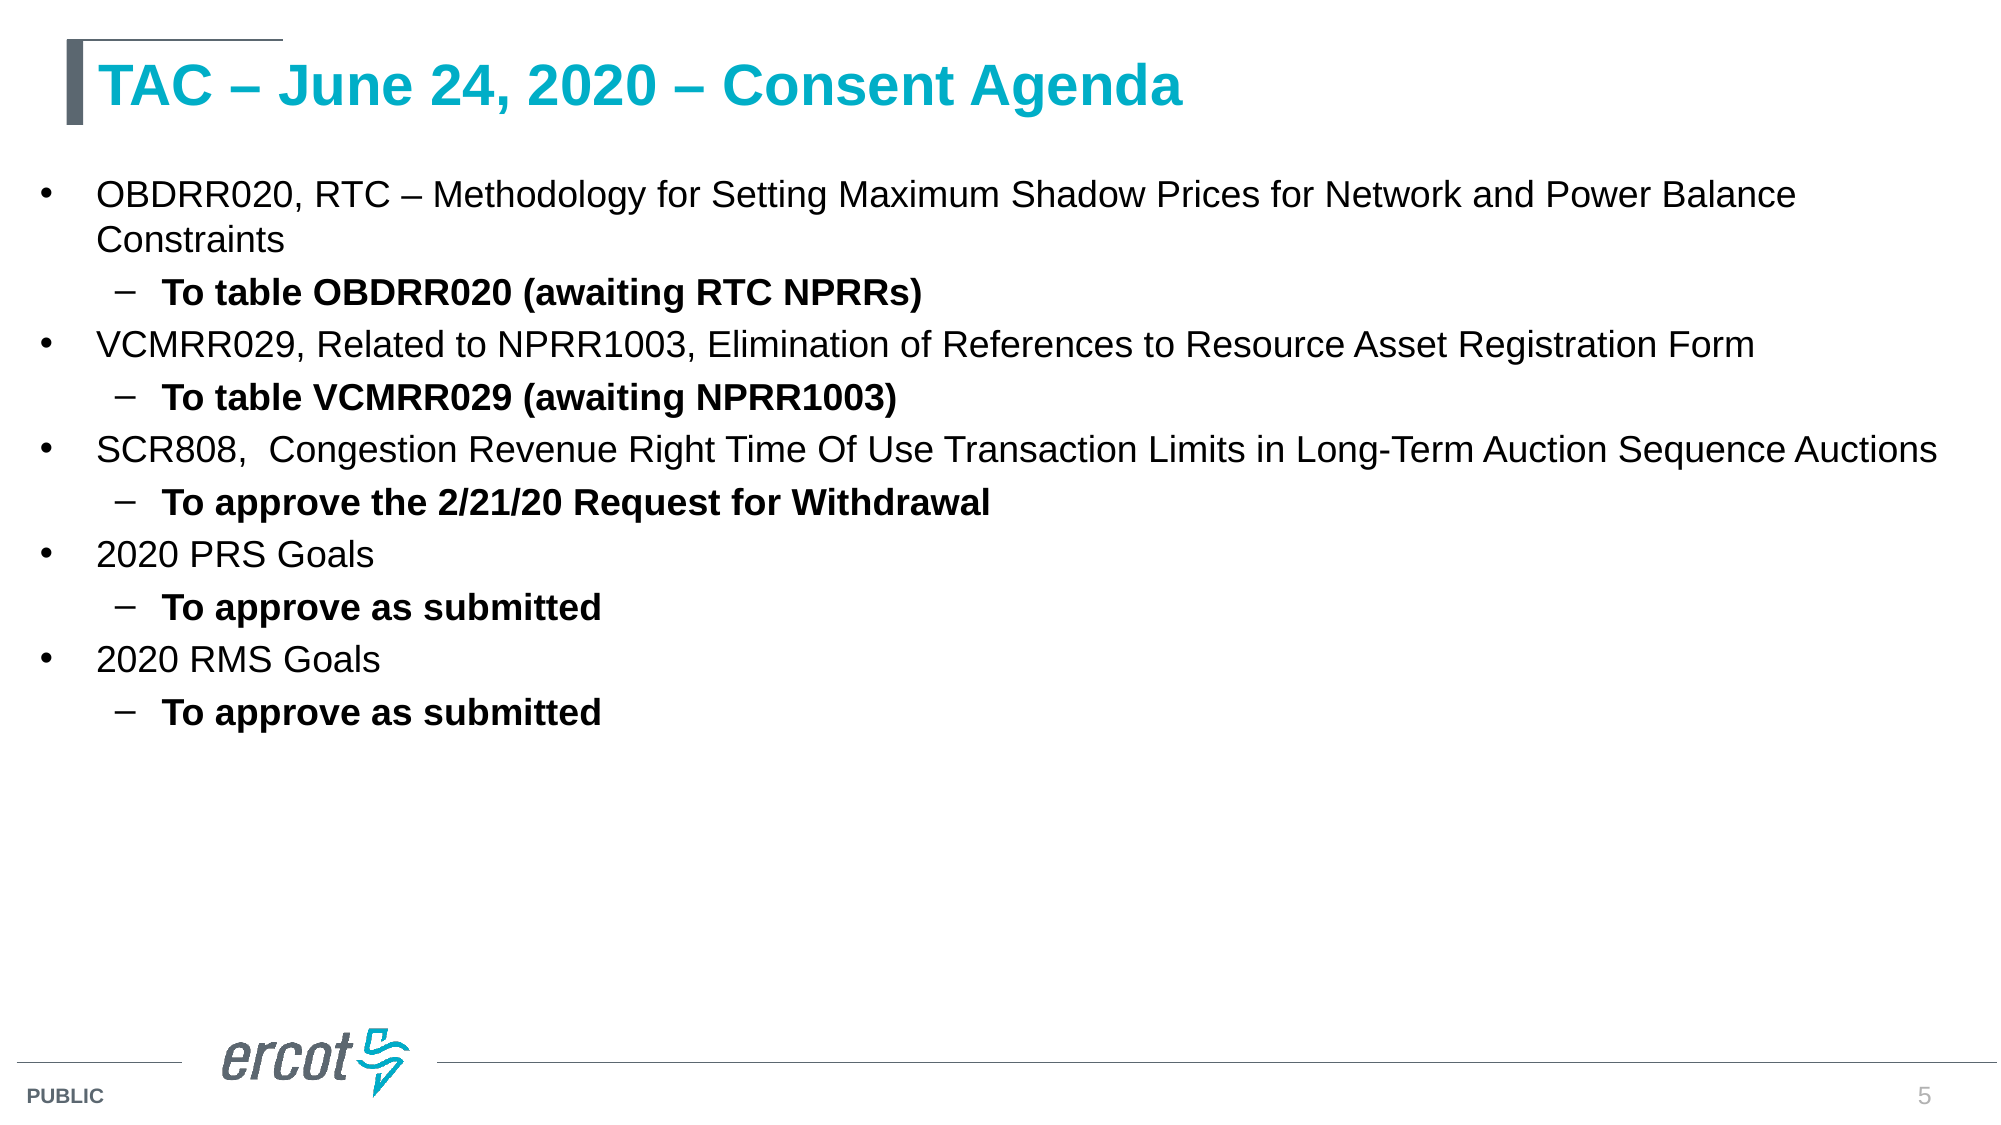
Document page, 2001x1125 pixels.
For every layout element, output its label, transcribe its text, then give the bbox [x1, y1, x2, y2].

slide_number 5 [1866, 1076, 1984, 1113]
list OBDRR020, RTC – Methodology for Setting Maximum Shadow Prices for Network and Power Balance Constraints To table OBDRR020 (awaiting RTC NPRRs) VCMRR029, Related to NPRR1003, Elimination of References to Resource Asset Registration Form To table VCMRR029 (awaiting NPRR1003) SCR808, Congestion Revenue Right Time Of Use Transaction Limits in Long-Term Auction Sequence Auctions To approve the 2/21/20 Request for Withdrawal 2020 PRS Goals To approve as submitted 2020 RMS Goals To approve as submitted [24, 162, 2000, 979]
title TAC – June 24, 2020 – Consent Agenda [83, 39, 1934, 125]
picture [218, 1024, 413, 1100]
